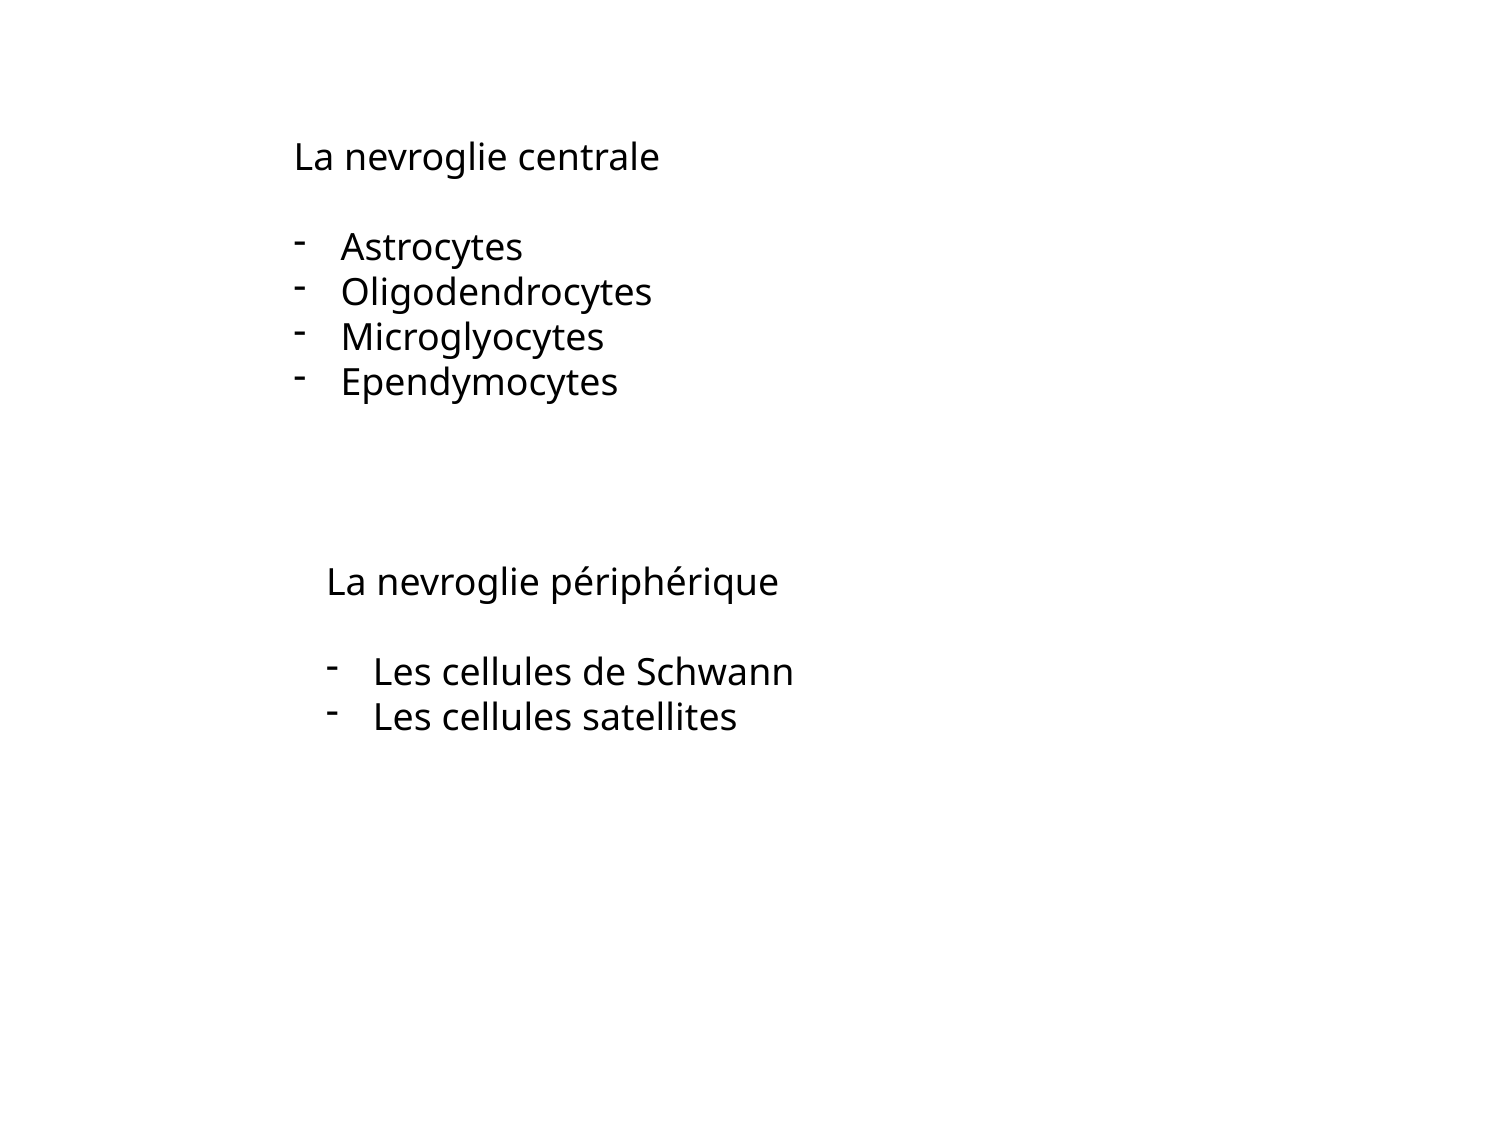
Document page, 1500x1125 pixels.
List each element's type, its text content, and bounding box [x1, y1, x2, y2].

text_box La nevroglie périphérique Les cellules de Schwann Les cellules satellites [311, 550, 811, 746]
text_box La nevroglie centrale Astrocytes Oligodendrocytes Microglyocytes Ependymocytes [278, 125, 676, 456]
